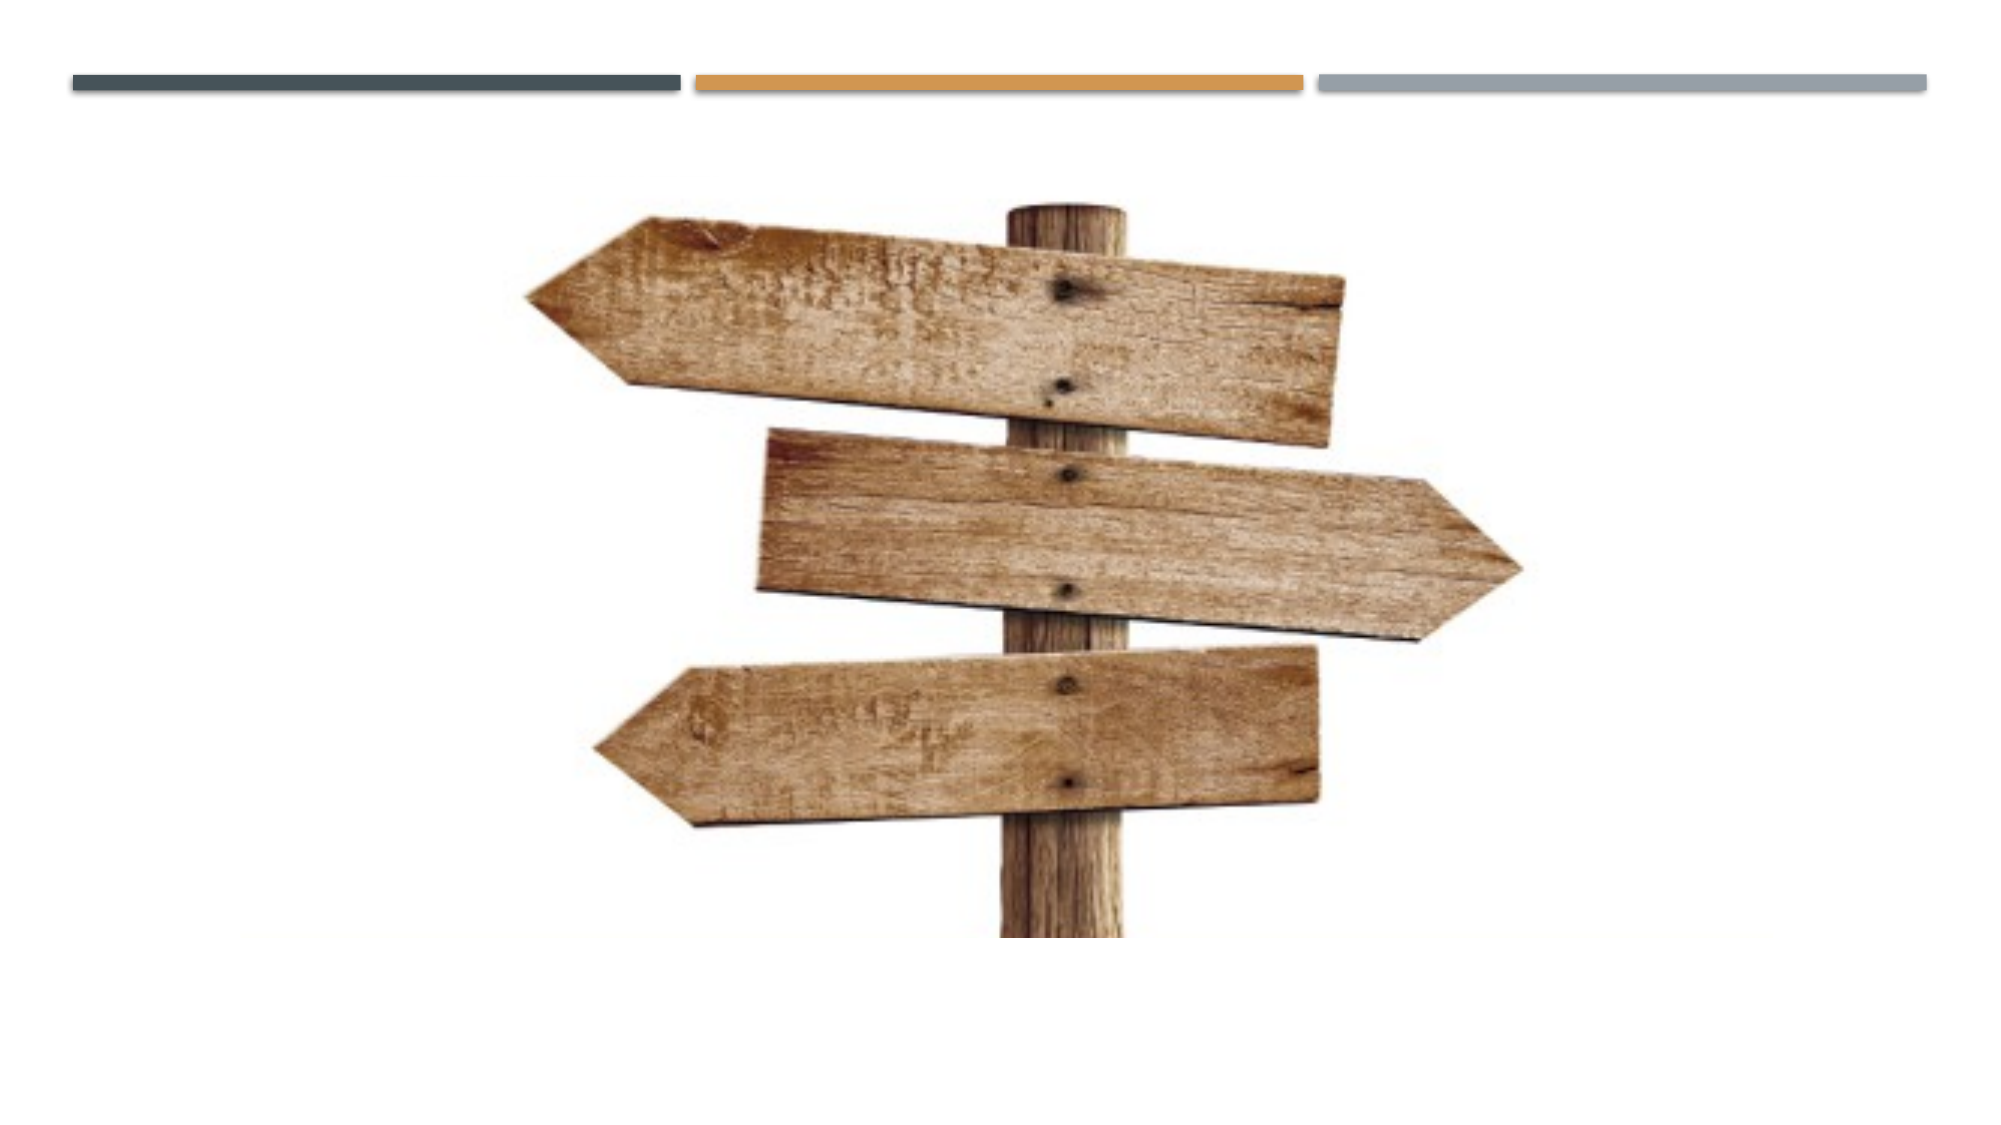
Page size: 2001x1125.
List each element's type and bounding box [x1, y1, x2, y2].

picture [239, 175, 1774, 938]
